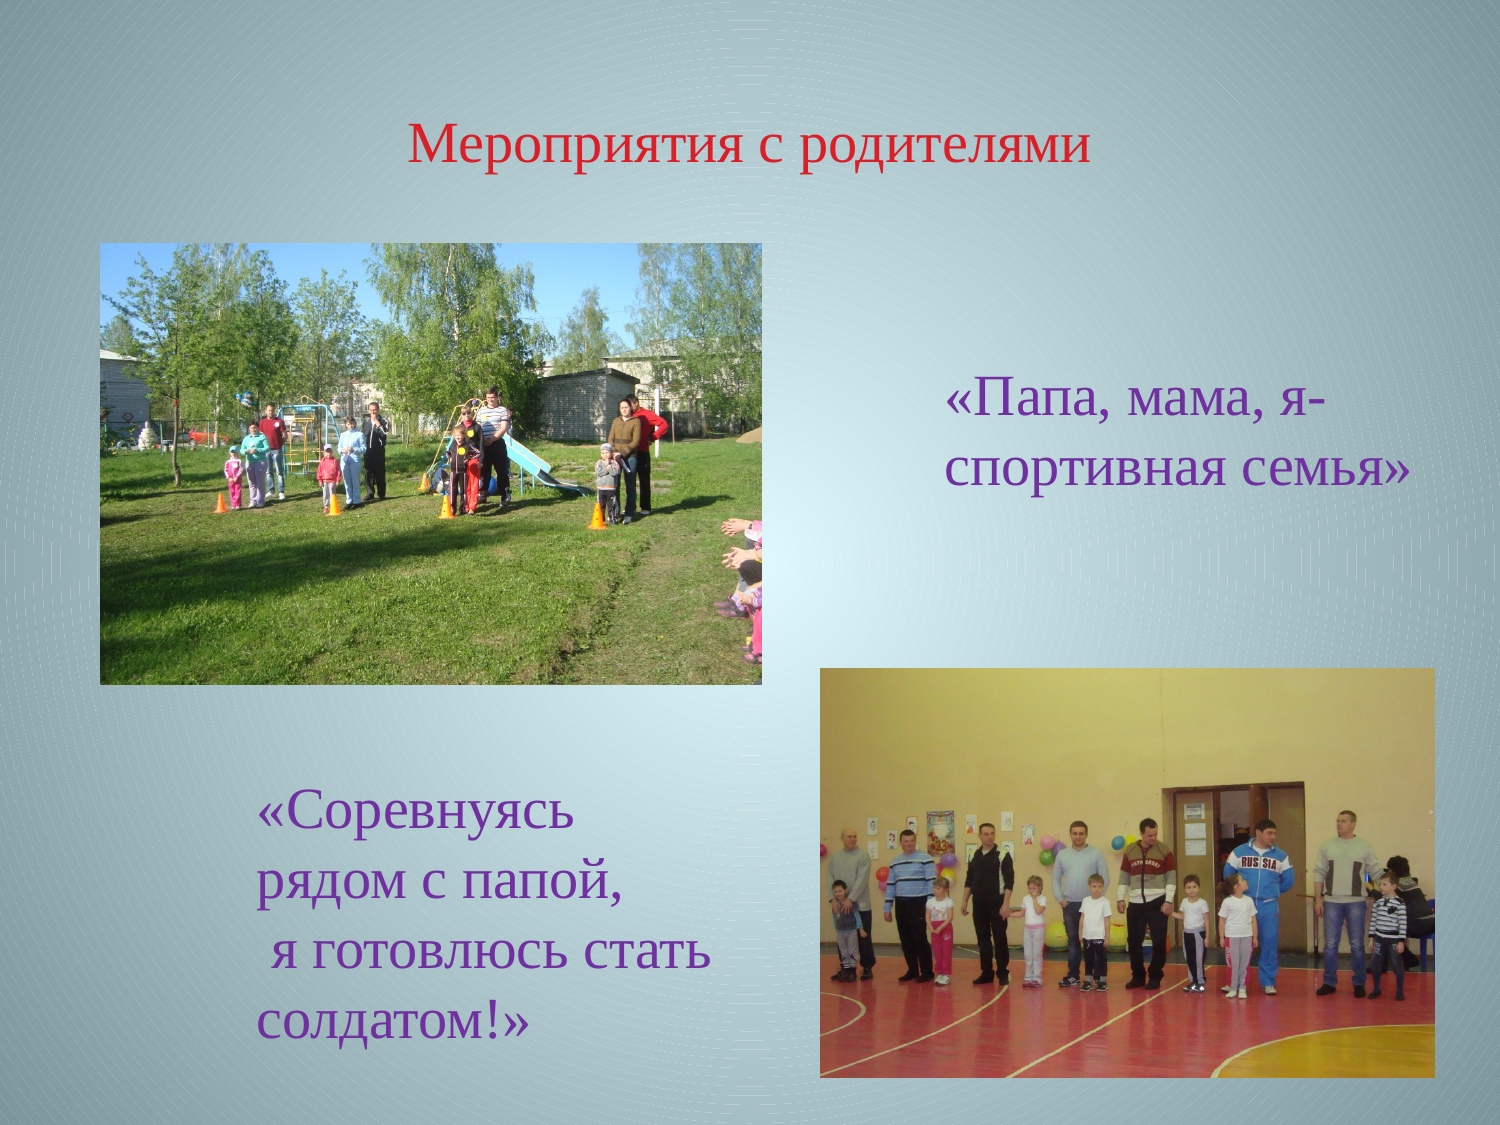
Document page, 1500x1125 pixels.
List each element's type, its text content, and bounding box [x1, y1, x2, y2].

picture [100, 243, 763, 685]
picture [820, 668, 1435, 1078]
text_box «Соревнуясь рядом с папой, я готовлюсь стать солдатом!» [242, 763, 750, 1058]
title Мероприятия с родителями [75, 45, 1425, 233]
text_box «Папа, мама, я- спортивная семья» [930, 349, 1429, 505]
